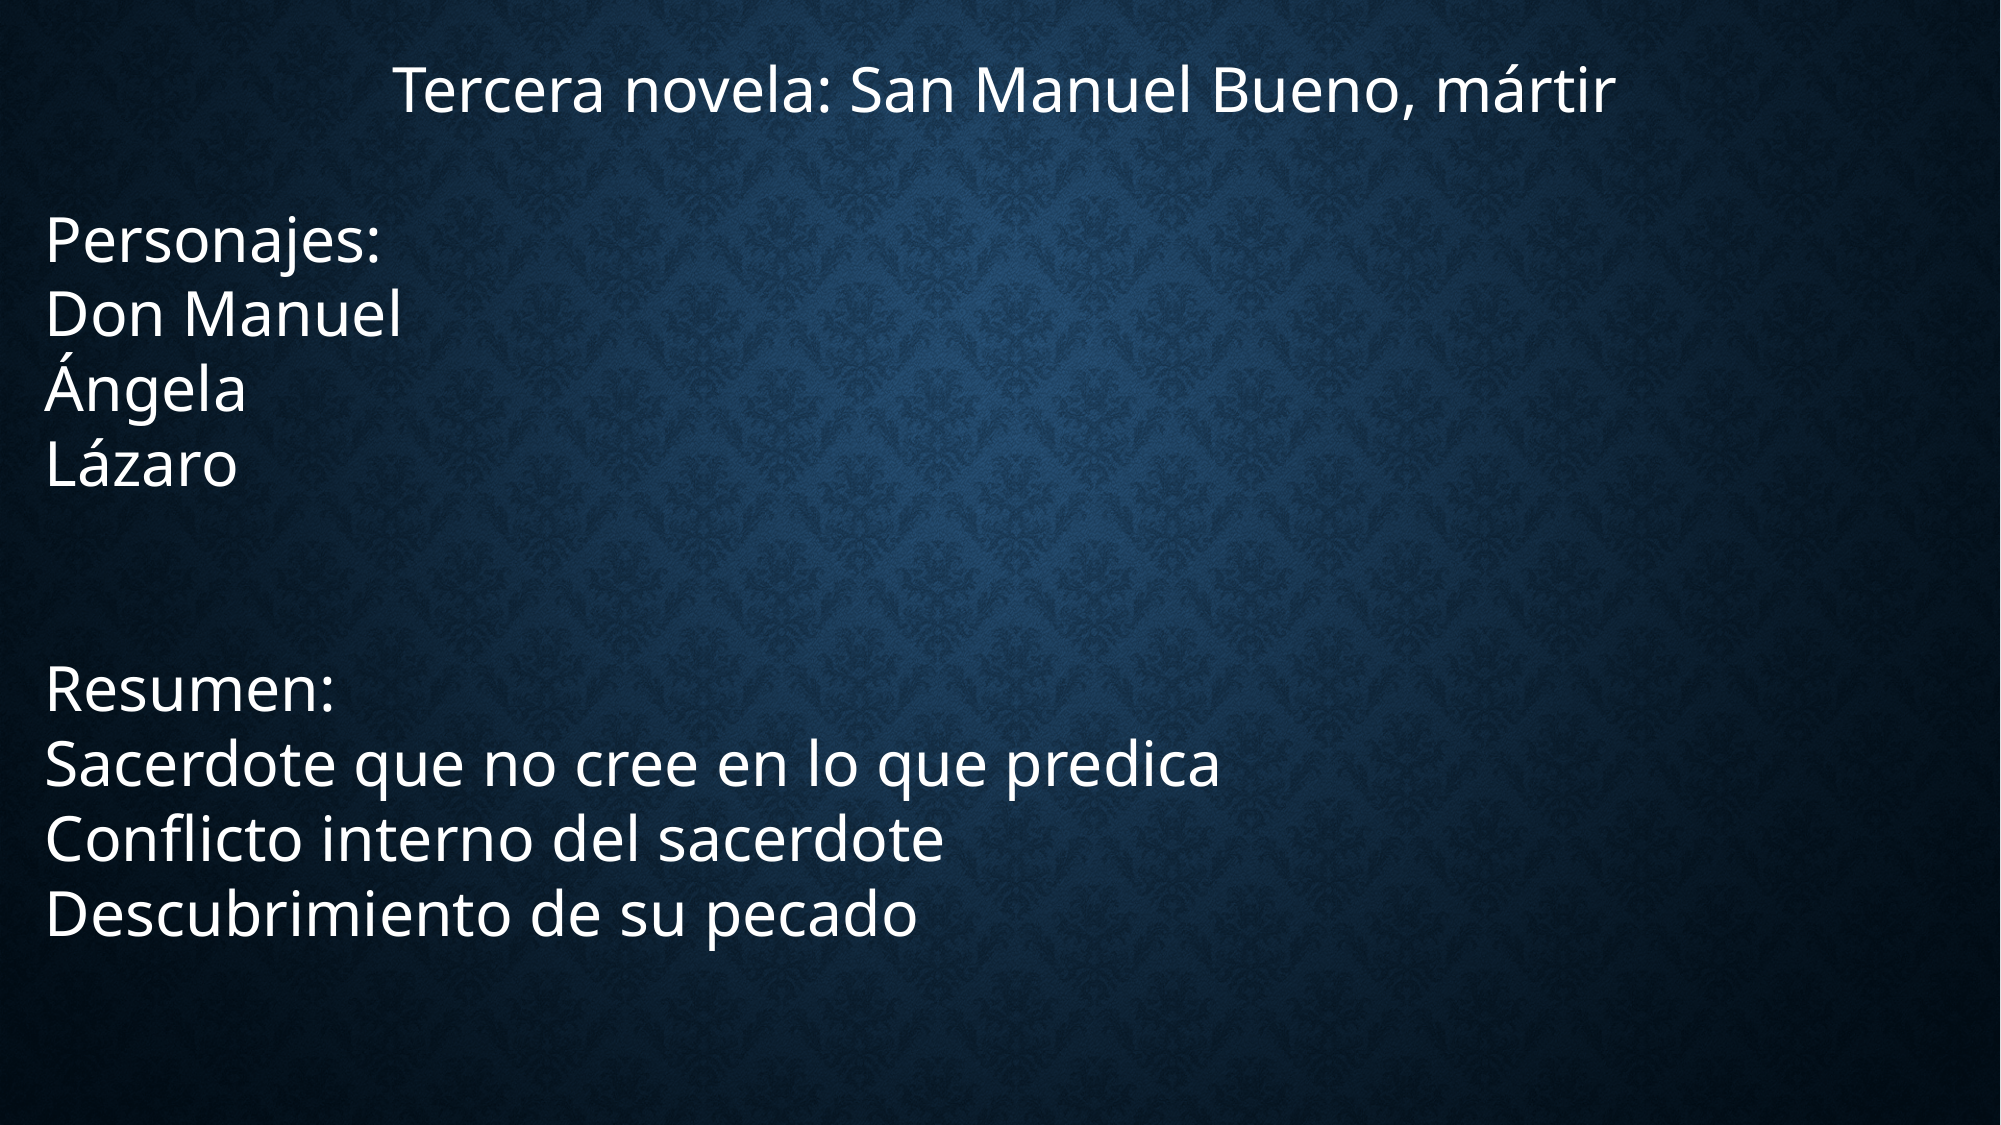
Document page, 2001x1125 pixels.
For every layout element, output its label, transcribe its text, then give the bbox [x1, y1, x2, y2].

picture [0, 0, 2001, 1125]
text_box Tercera novela: San Manuel Bueno, mártir Personajes: Don Manuel Ángela Lázaro Resumen: Sacerdote que no cree en lo que predica Conflicto interno del sacerdote Descubrimiento de su pecado [29, 42, 1982, 1042]
